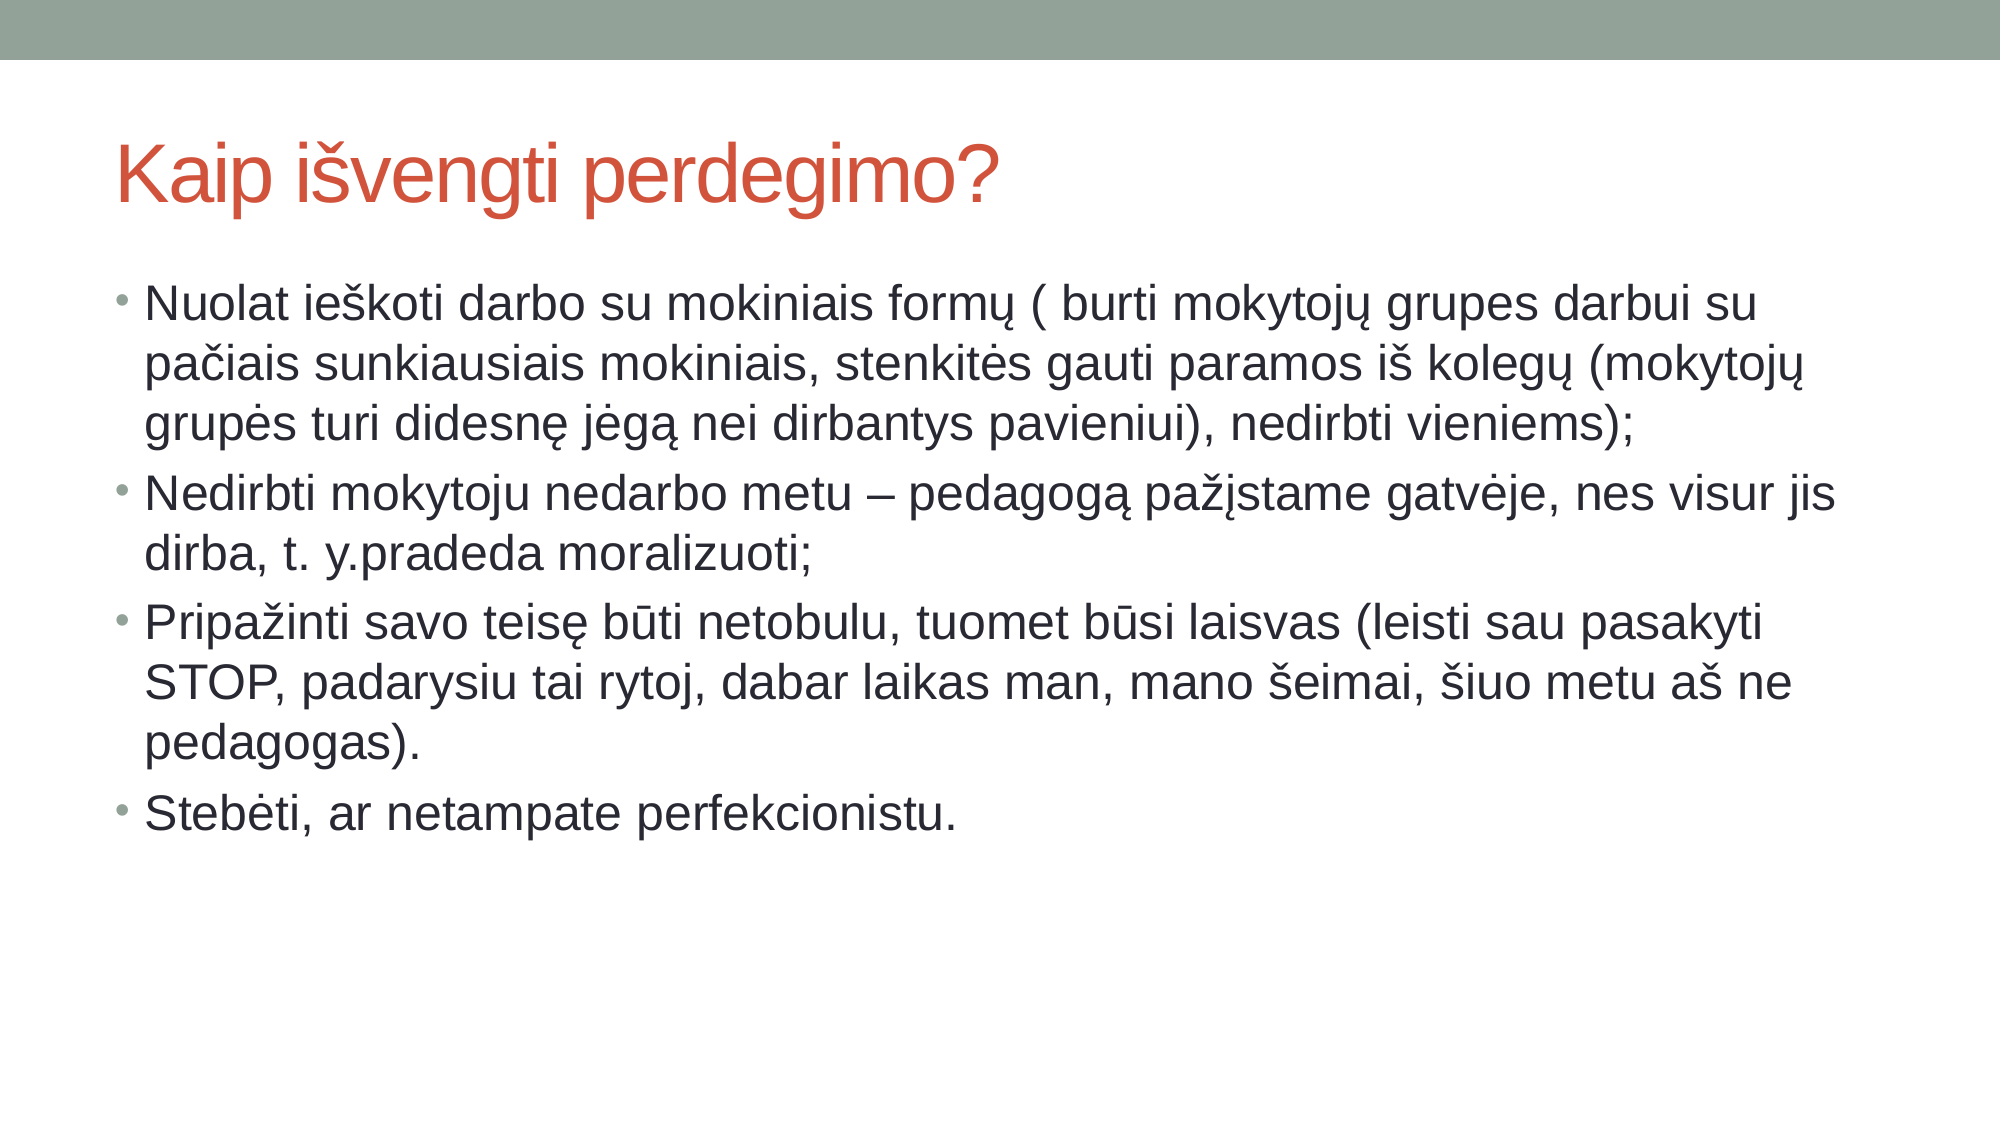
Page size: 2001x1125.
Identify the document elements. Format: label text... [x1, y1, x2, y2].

title Kaip išvengti perdegimo? [99, 87, 1900, 250]
list Nuolat ieškoti darbo su mokiniais formų ( burti mokytojų grupes darbui su pačiais sunkiausiais mokiniais, stenkitės gauti paramos iš kolegų (mokytojų grupės turi didesnę jėgą nei dirbantys pavieniui), nedirbti vieniems); Nedirbti mokytoju nedarbo metu – pedagogą pažįstame gatvėje, nes visur jis dirba, t. y.pradeda moralizuoti; Pripažinti savo teisę būti netobulu, tuomet būsi laisvas (leisti sau pasakyti STOP, padarysiu tai rytoj, dabar laikas man, mano šeimai, šiuo metu aš ne pedagogas). Stebėti, ar netampate perfekcionistu. [99, 262, 1900, 1063]
